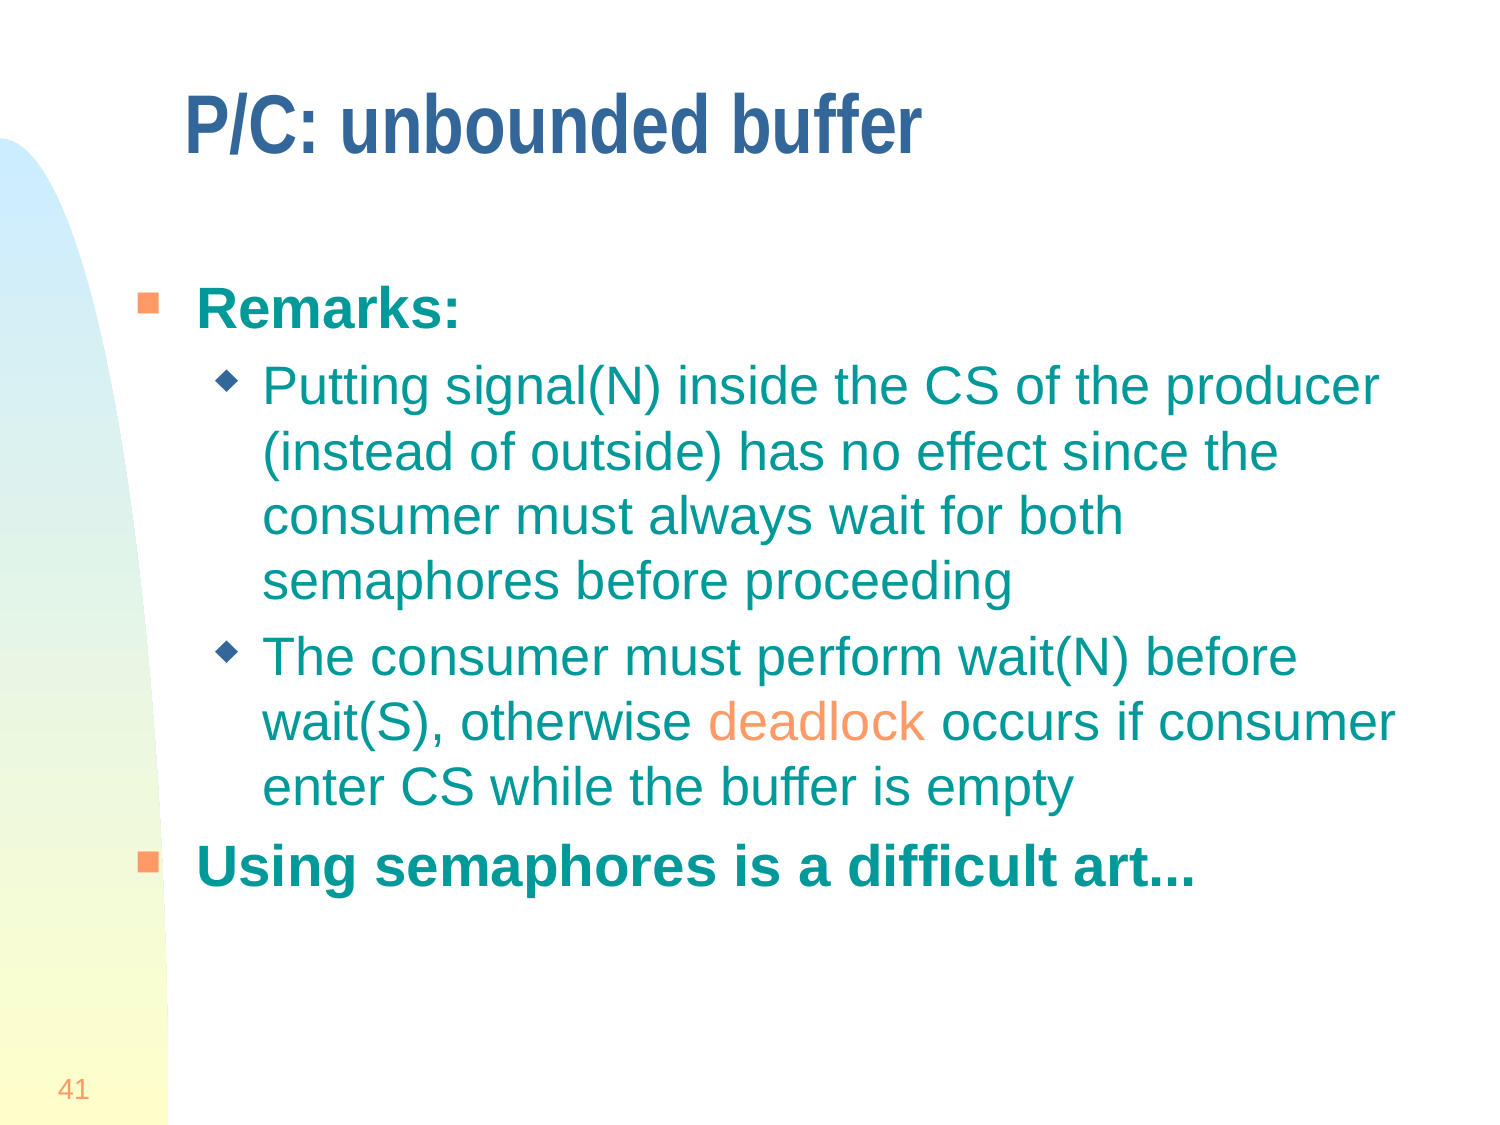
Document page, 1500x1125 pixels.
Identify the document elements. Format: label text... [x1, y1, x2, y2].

slide_number 41 [0, 1050, 106, 1125]
list Remarks: Putting signal(N) inside the CS of the producer (instead of outside) has no effect since the consumer must always wait for both semaphores before proceeding The consumer must perform wait(N) before wait(S), otherwise deadlock occurs if consumer enter CS while the buffer is empty Using semaphores is a difficult art... [125, 262, 1450, 995]
title P/C: unbounded buffer [169, 53, 1463, 212]
